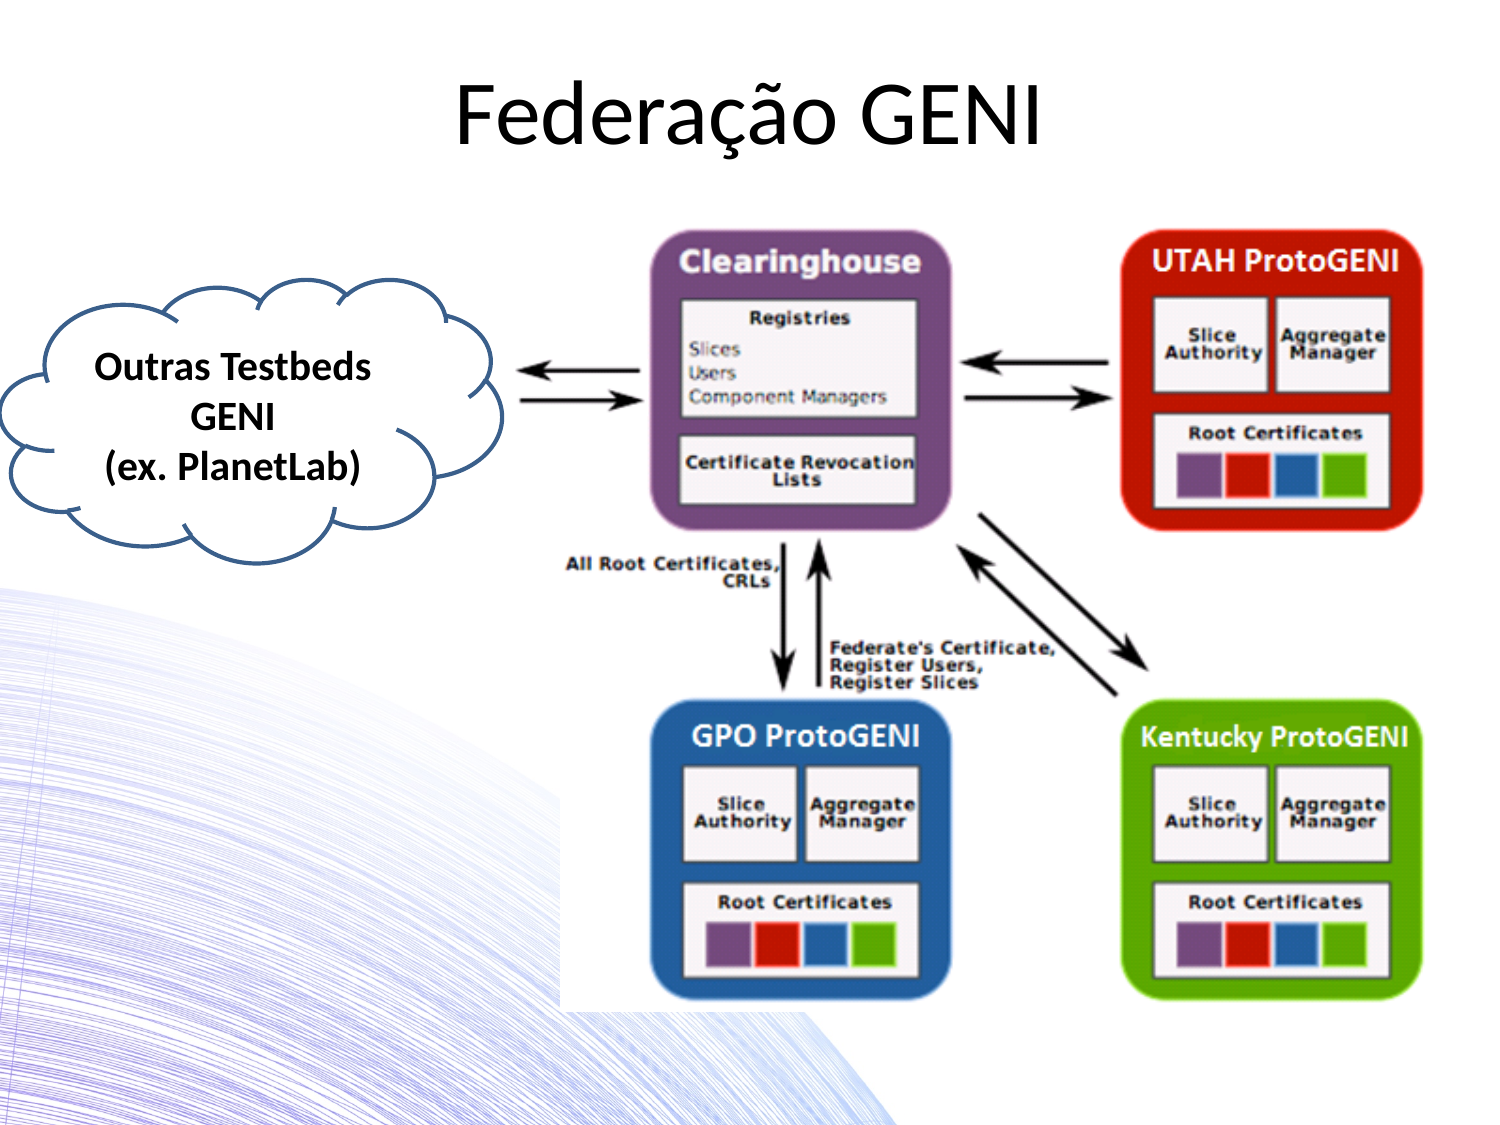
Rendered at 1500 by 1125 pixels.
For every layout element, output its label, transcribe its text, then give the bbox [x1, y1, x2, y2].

title Federação GENI [75, 45, 1425, 233]
text_box Outras Testbeds GENI (ex. PlanetLab) [0, 277, 505, 566]
picture [0, 42, 1500, 1125]
